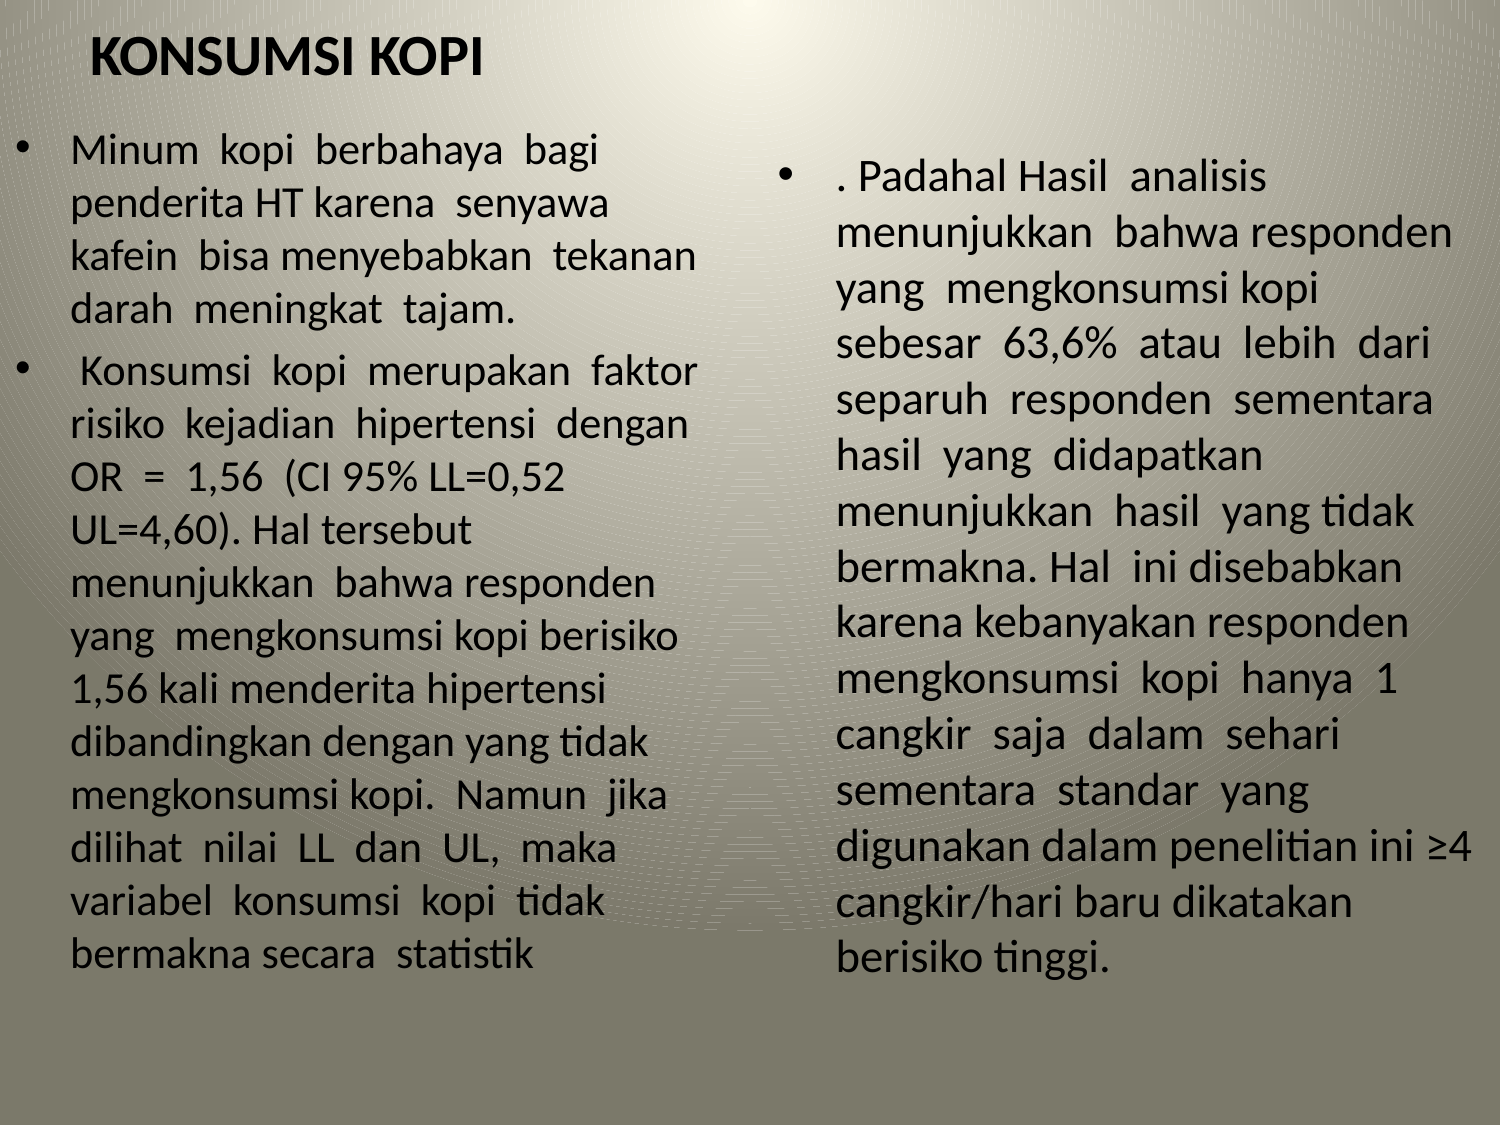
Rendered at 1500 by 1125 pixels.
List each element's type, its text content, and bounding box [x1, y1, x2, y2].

list . Padahal Hasil analisis menunjukkan bahwa responden yang mengkonsumsi kopi sebesar 63,6% atau lebih dari separuh responden sementara hasil yang didapatkan menunjukkan hasil yang tidak bermakna. Hal ini disebabkan karena kebanyakan responden mengkonsumsi kopi hanya 1 cangkir saja dalam sehari sementara standar yang digunakan dalam penelitian ini ≥4 cangkir/hari baru dikatakan berisiko tinggi. [762, 137, 1500, 1005]
title KONSUMSI KOPI [75, 0, 1425, 105]
list Minum kopi berbahaya bagi penderita HT karena senyawa kafein bisa menyebabkan tekanan darah meningkat tajam. Konsumsi kopi merupakan faktor risiko kejadian hipertensi dengan OR = 1,56 (CI 95% LL=0,52 UL=4,60). Hal tersebut menunjukkan bahwa responden yang mengkonsumsi kopi berisiko 1,56 kali menderita hipertensi dibandingkan dengan yang tidak mengkonsumsi kopi. Namun jika dilihat nilai LL dan UL, maka variabel konsumsi kopi tidak bermakna secara statistik [0, 112, 738, 1005]
